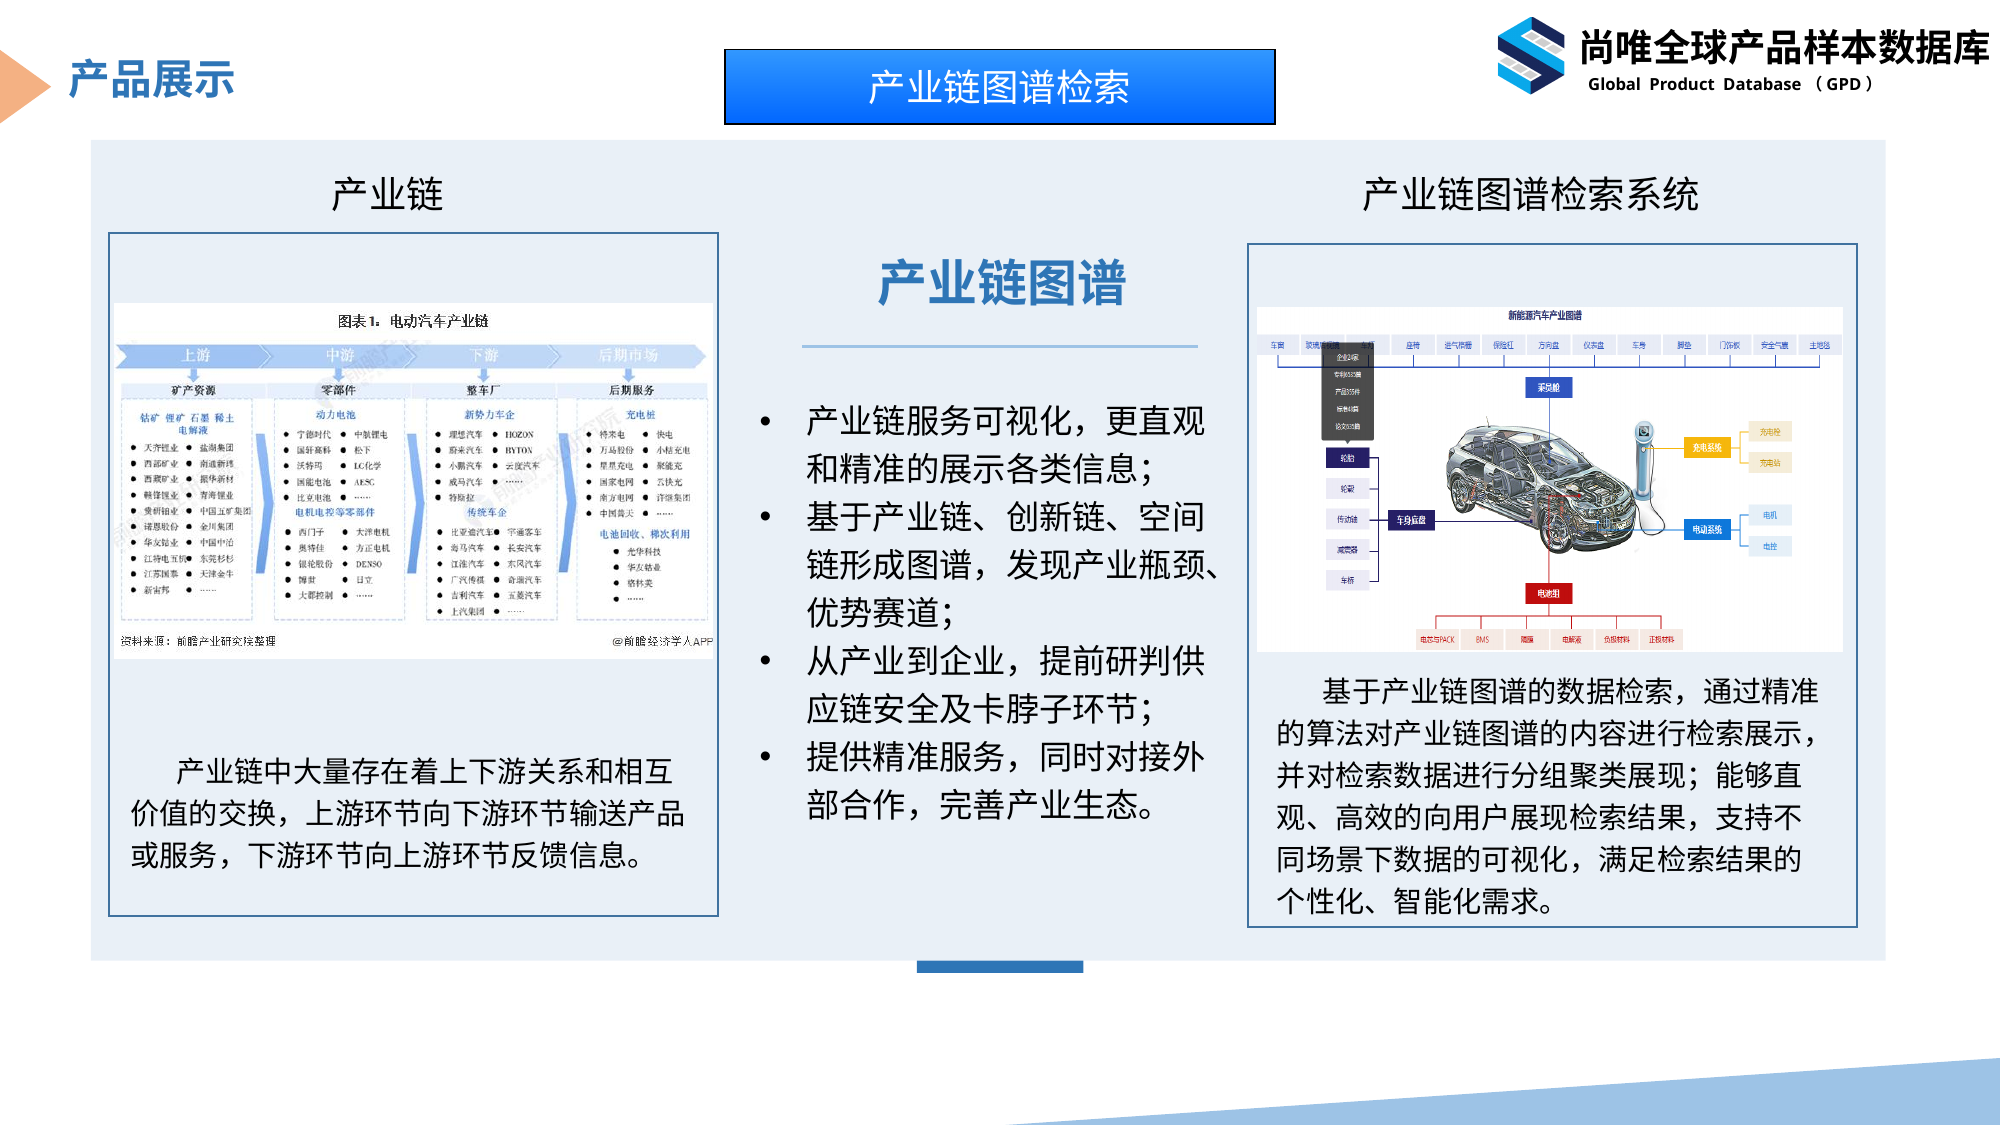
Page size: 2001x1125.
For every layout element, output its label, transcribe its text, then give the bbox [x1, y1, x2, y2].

text_box 基于产业链图谱的数据检索，通过精准的算法对产业链图谱的内容进行检索展示，并对检索数据进行分组聚类展现；能够直观、高效的向用户展现检索结果，支持不同场景下数据的可视化，满足检索结果的个性化、智能化需求。 [1262, 658, 1844, 926]
text_box 产业链 [317, 163, 483, 223]
picture [1257, 307, 1843, 652]
text_box 产业链图谱检索系统 [1347, 163, 1738, 223]
text_box 尚唯全球产品样本数据库 Global Product Database（GPD） [1585, 17, 2000, 102]
text_box [916, 960, 1084, 974]
text_box 产业链服务可视化，更直观和精准的展示各类信息； 基于产业链、创新链、空间链形成图谱，发现产业瓶颈、优势赛道； 从产业到企业，提前研判供应链安全及卡脖子环节； 提供精准服务，同时对接外部合作，完善产业生态。 [744, 385, 1232, 832]
text_box 产品展示 [54, 45, 407, 110]
picture [114, 303, 713, 659]
picture [1476, 16, 1585, 103]
text_box 产业链图谱 [775, 244, 1229, 320]
text_box 产业链图谱检索 [725, 49, 1275, 125]
text_box 产业链中大量存在着上下游关系和相互价值的交换，上游环节向下游环节输送产品或服务，下游环节向上游环节反馈信息。 [115, 739, 714, 880]
text_box [990, 1056, 2000, 1125]
text_box [90, 139, 1887, 962]
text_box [0, 49, 406, 125]
